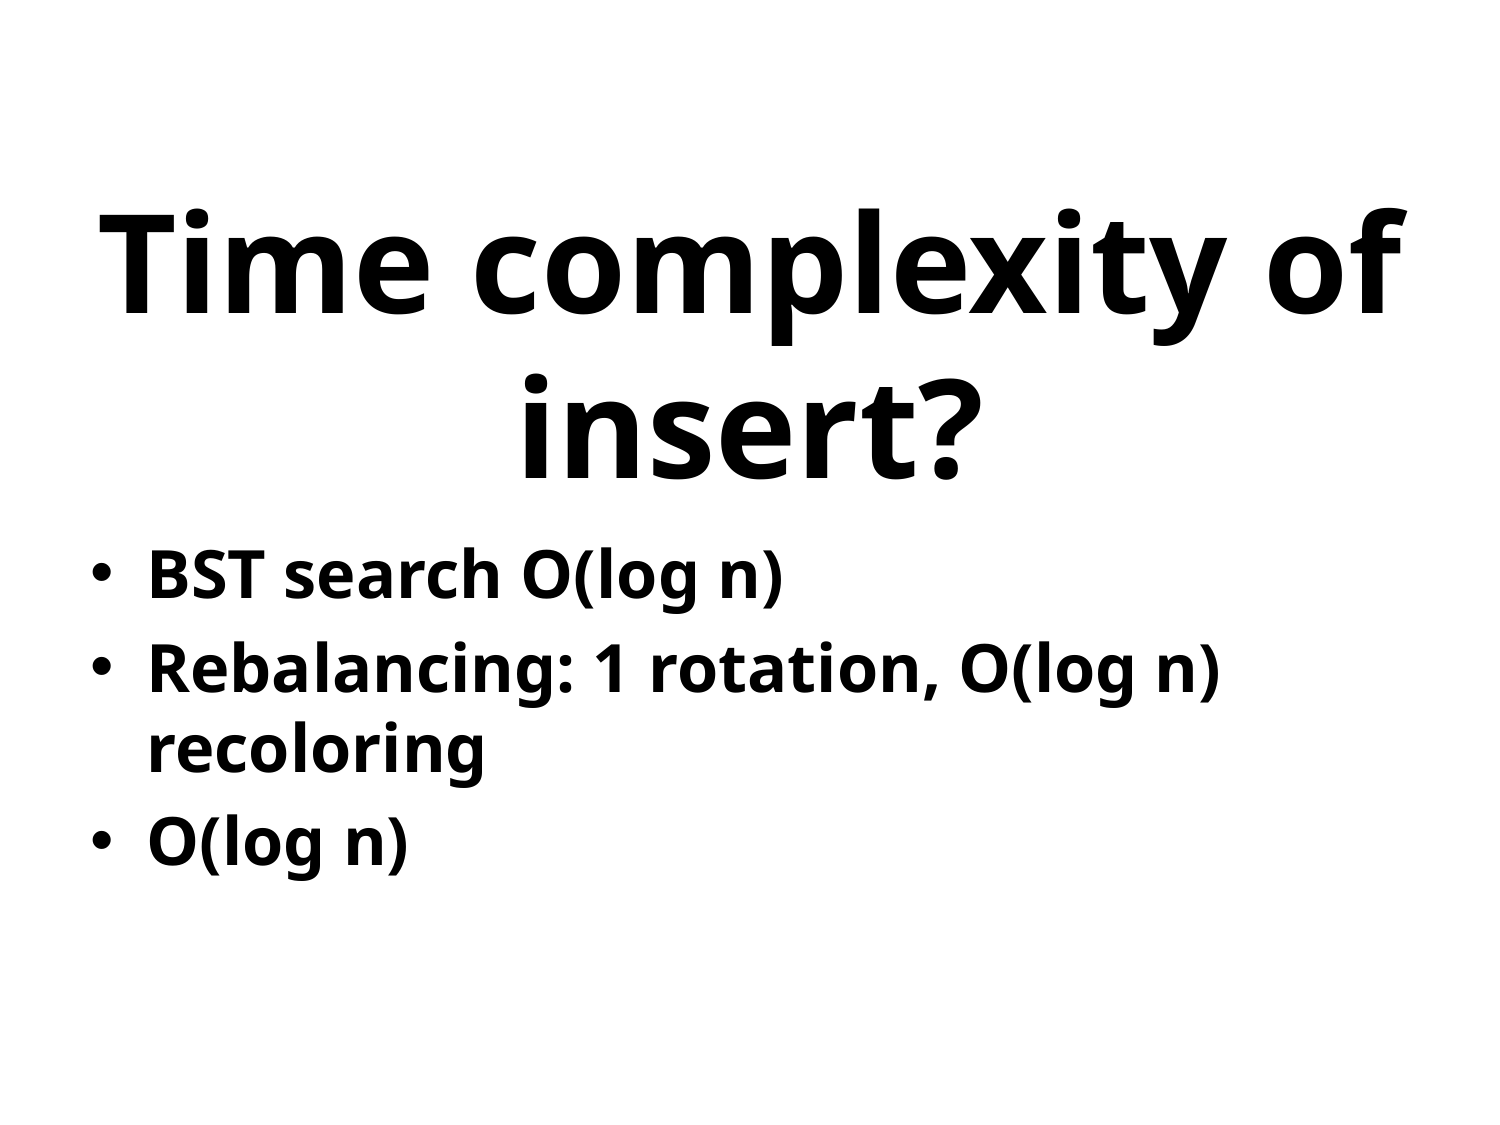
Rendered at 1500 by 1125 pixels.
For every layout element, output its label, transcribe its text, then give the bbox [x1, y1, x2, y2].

list BST search O(log n) Rebalancing: 1 rotation, O(log n) recoloring O(log n) [75, 524, 1425, 907]
title Time complexity of insert? [75, 247, 1425, 435]
